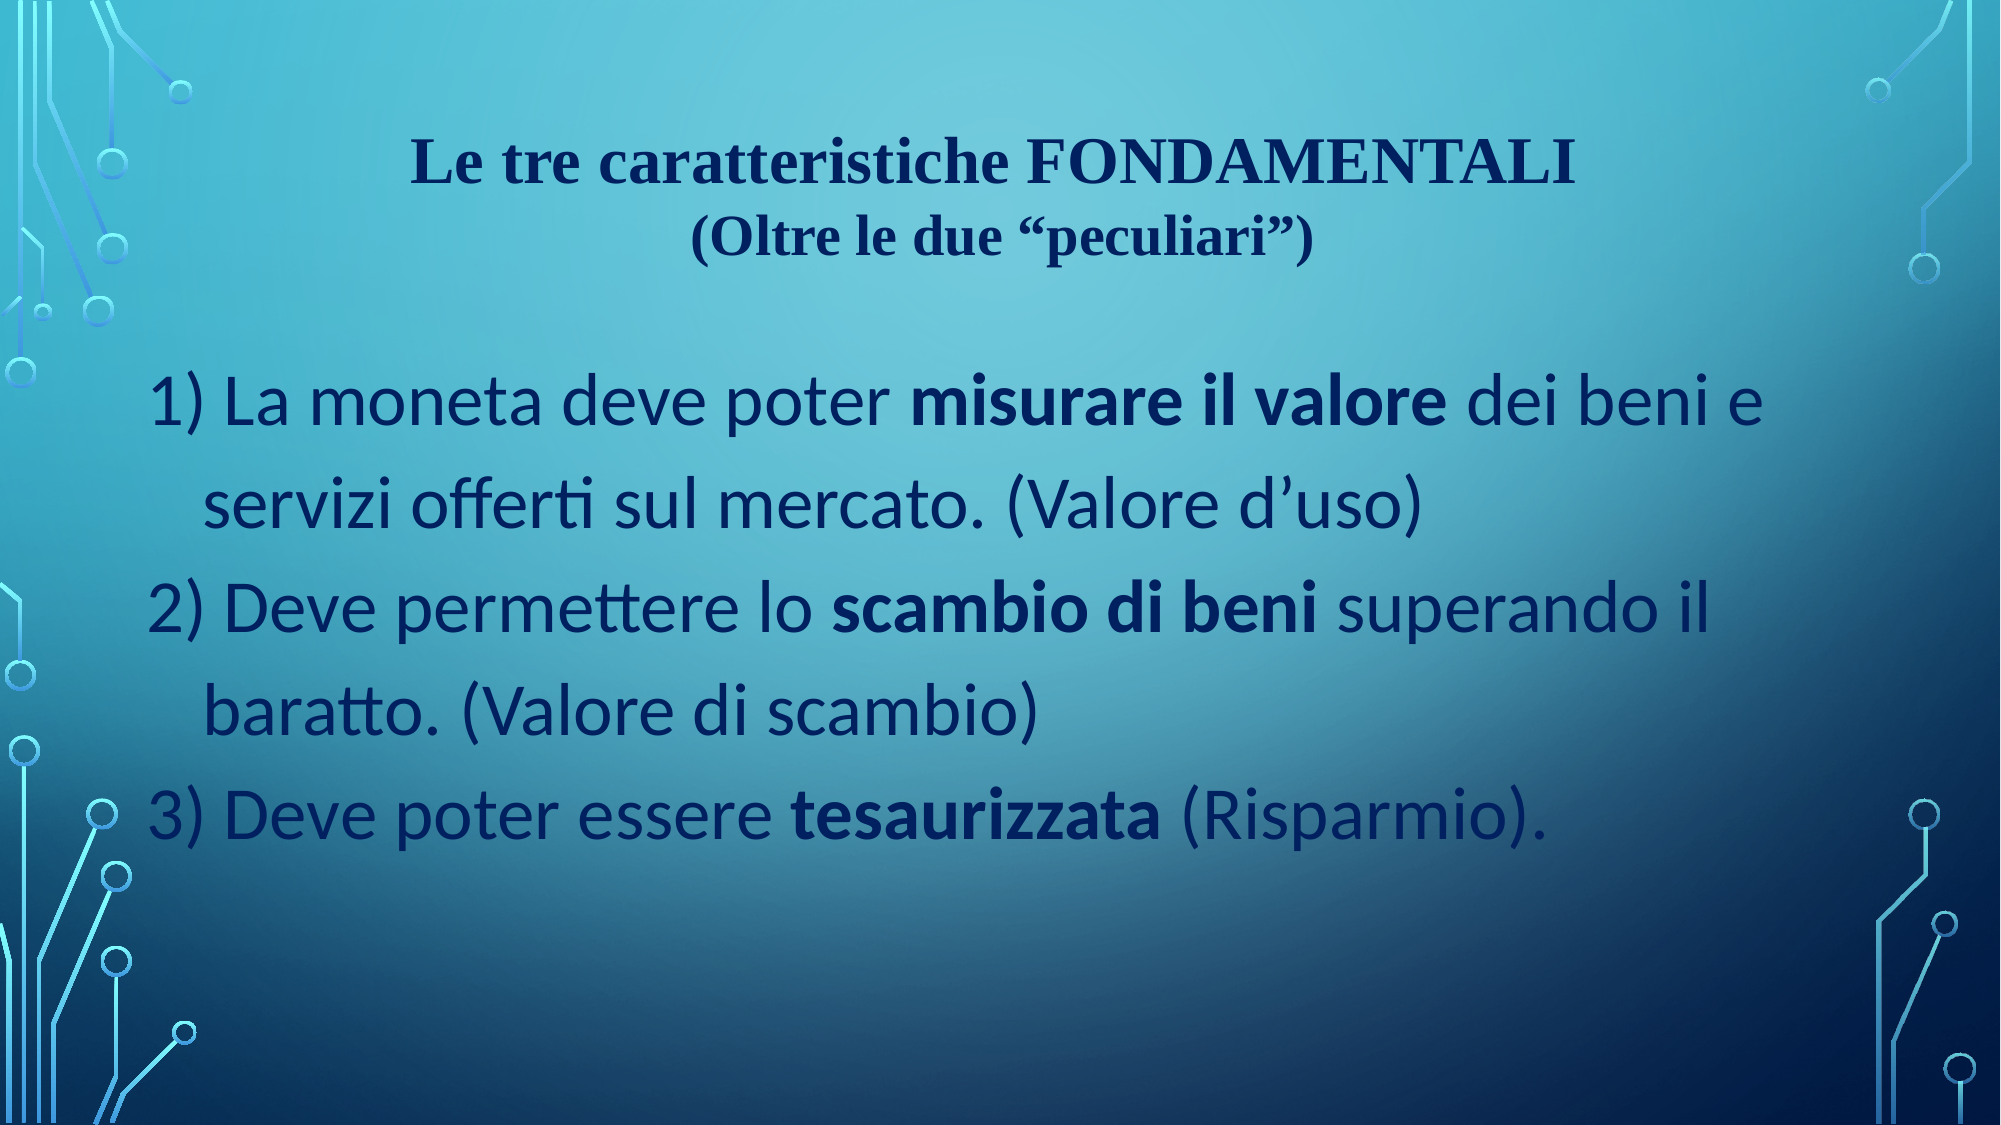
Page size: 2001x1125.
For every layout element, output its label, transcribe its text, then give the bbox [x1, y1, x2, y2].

text_box Le tre caratteristiche FONDAMENTALI (Oltre le due “peculiari”) La moneta deve poter misurare il valore dei beni e servizi offerti sul mercato. (Valore d’uso) Deve permettere lo scambio di beni superando il baratto. (Valore di scambio) Deve poter essere tesaurizzata (Risparmio). [131, 109, 1875, 966]
